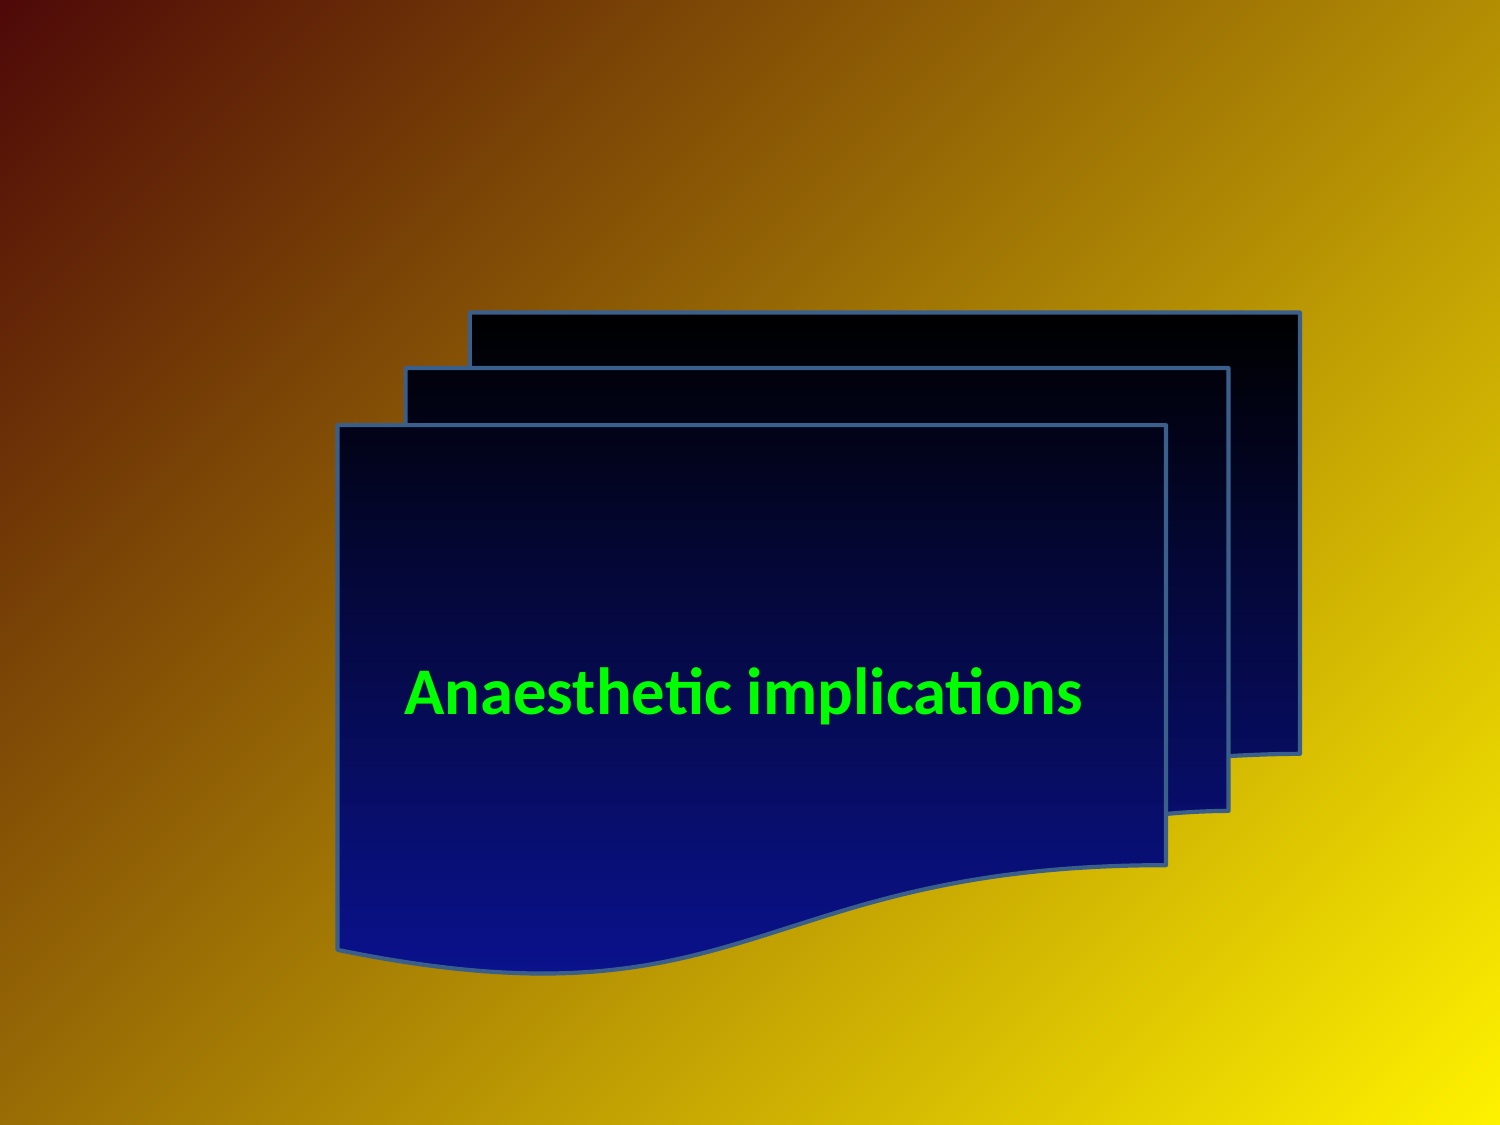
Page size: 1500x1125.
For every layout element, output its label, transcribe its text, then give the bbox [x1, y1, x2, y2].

text_box Anaesthetic implications [335, 310, 1303, 976]
